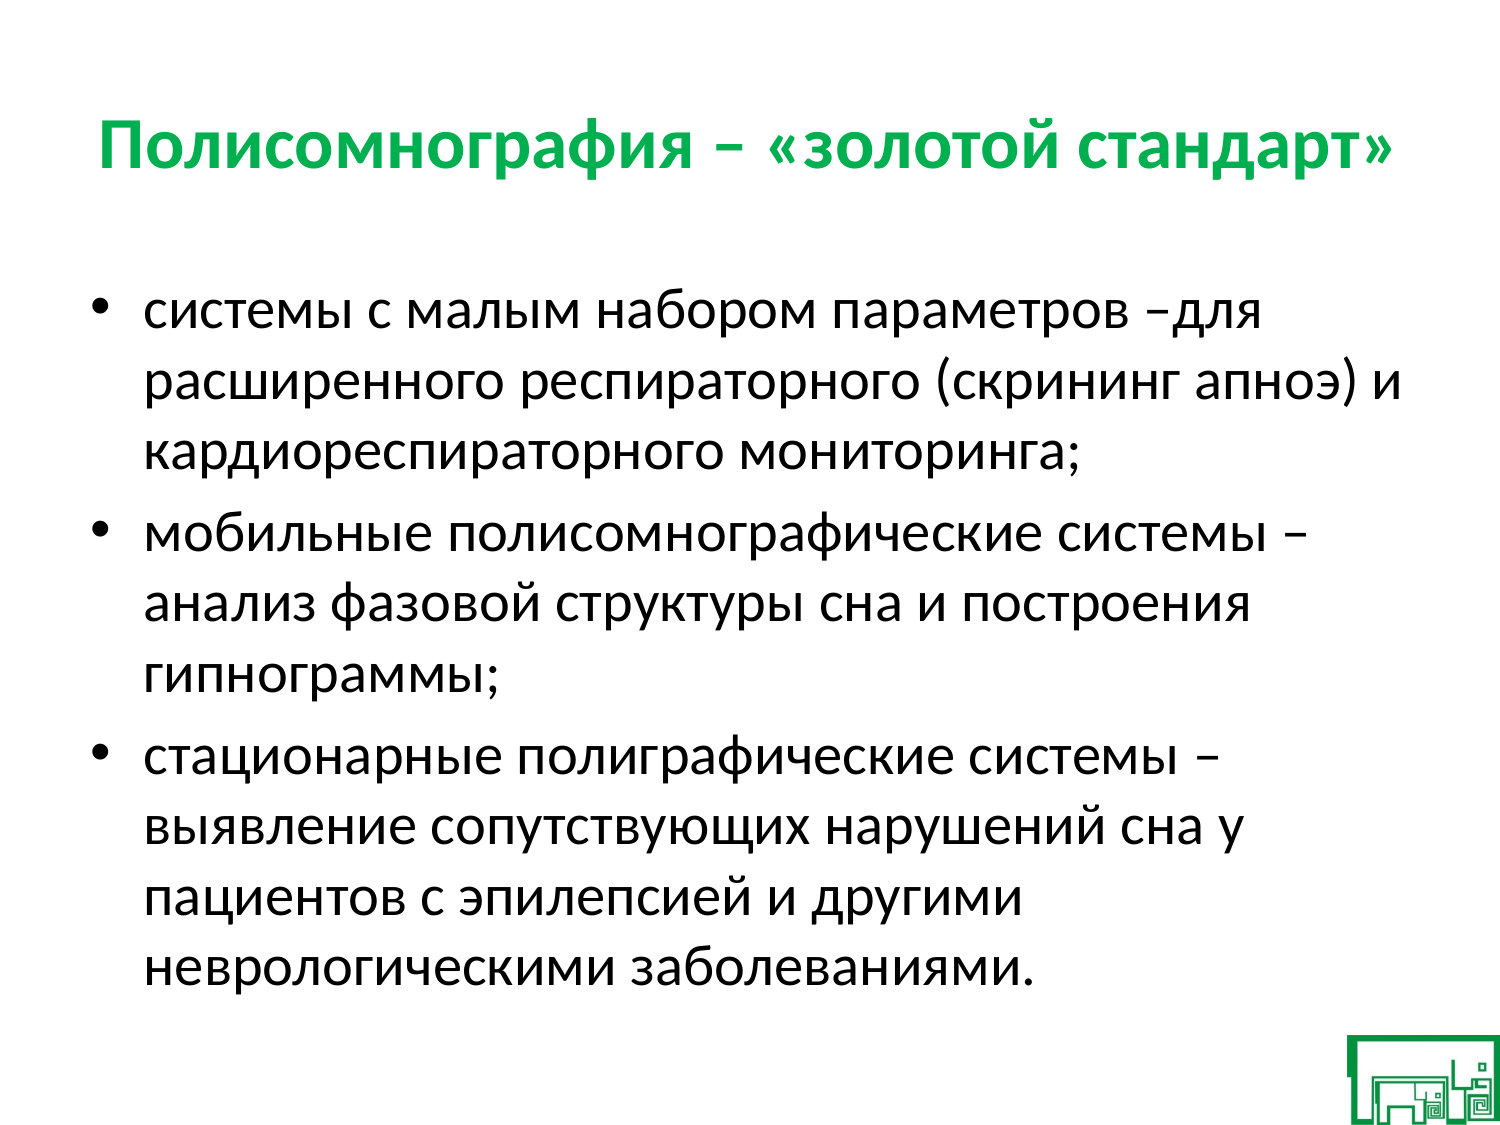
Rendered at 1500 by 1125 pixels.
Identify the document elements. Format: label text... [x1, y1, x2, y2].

title Полисомнография – «золотой стандарт» [75, 45, 1425, 233]
picture [1347, 1034, 1500, 1125]
list системы с малым набором параметров –для расширенного респираторного (скрининг апноэ) и кардиореспираторного мониторинга; мобильные полисомнографические системы – анализ фазовой структуры сна и построения гипнограммы; стационарные полиграфические системы – выявление сопутствующих нарушений сна у пациентов с эпилепсией и другими неврологическими заболеваниями. [75, 262, 1425, 1005]
